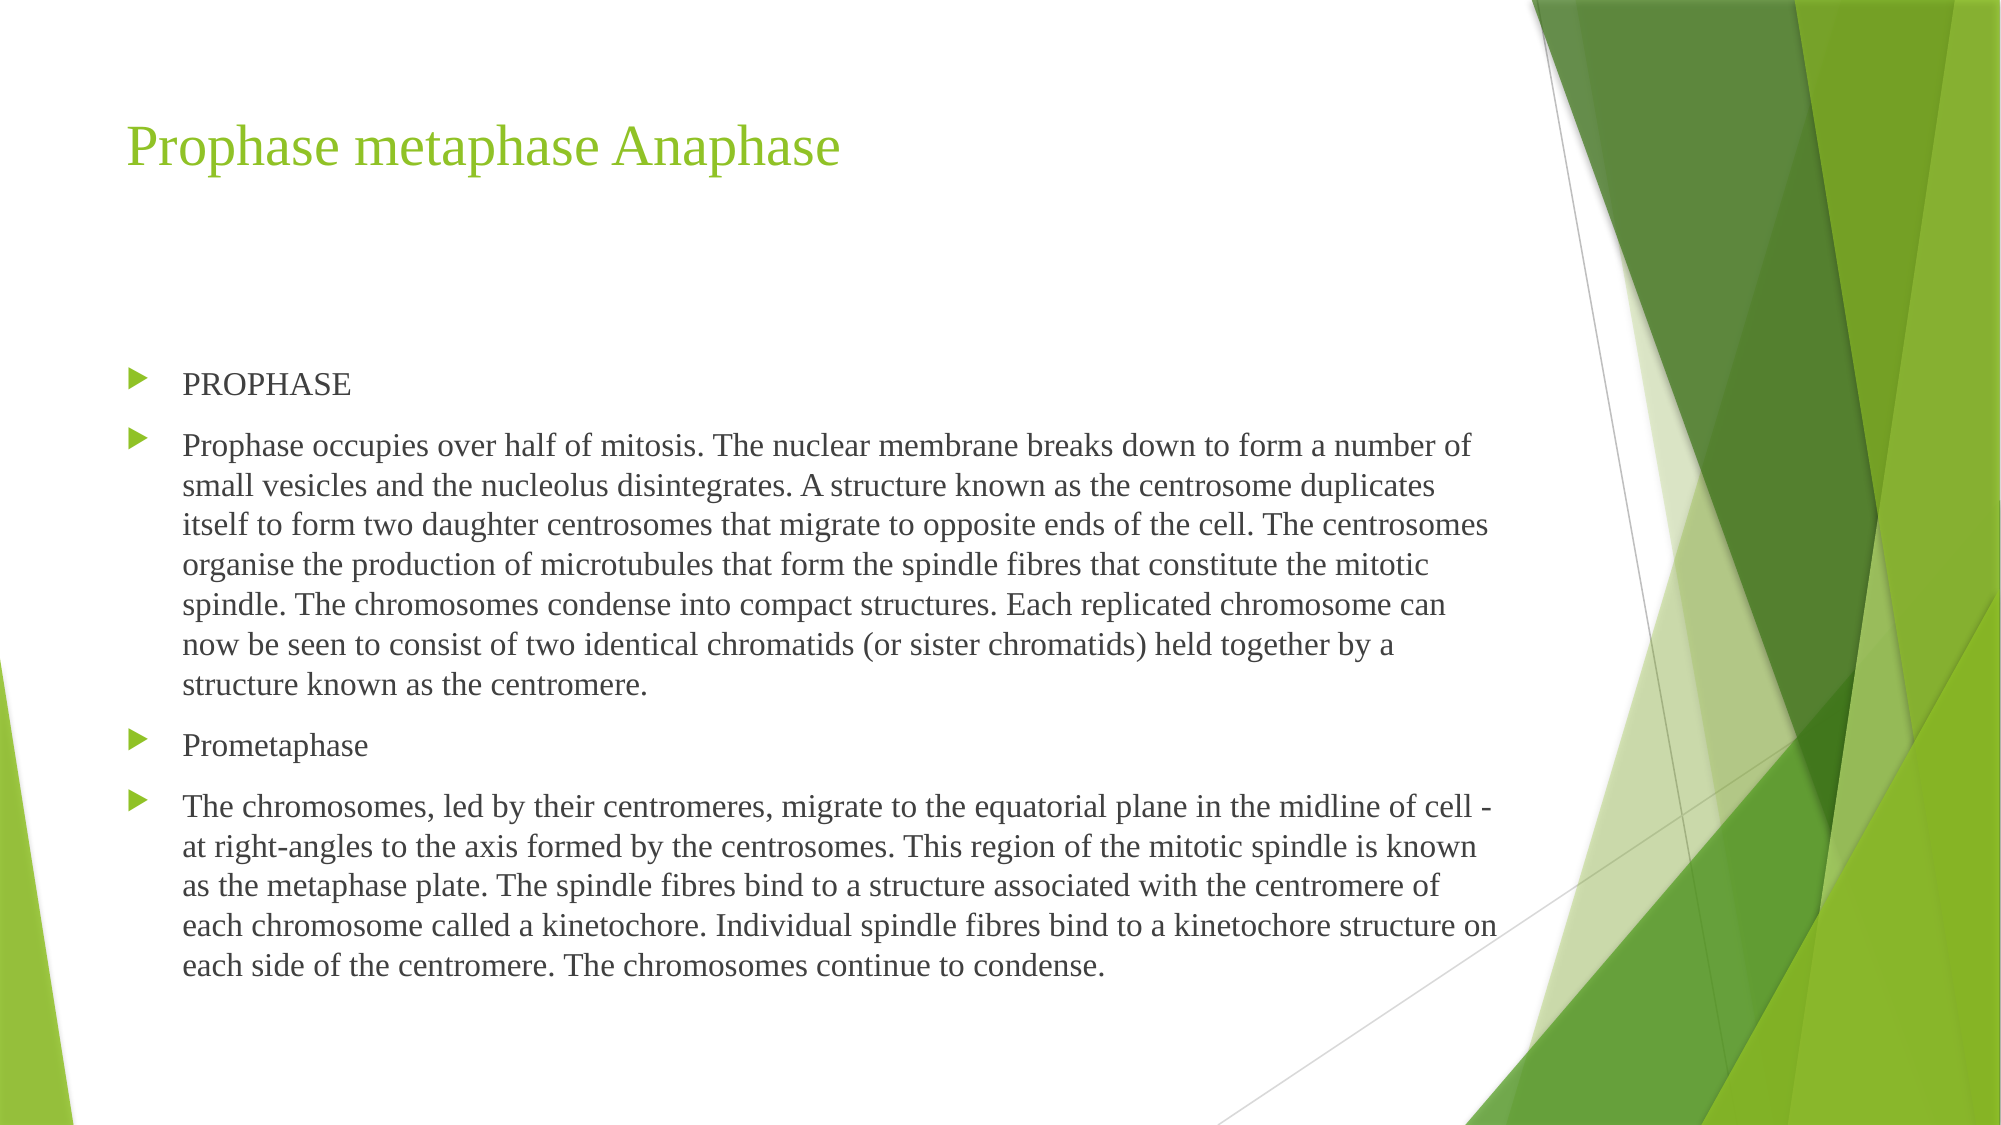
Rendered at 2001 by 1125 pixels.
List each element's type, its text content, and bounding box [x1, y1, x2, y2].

title Prophase metaphase Anaphase [111, 99, 1522, 317]
list PROPHASE Prophase occupies over half of mitosis. The nuclear membrane breaks down to form a number of small vesicles and the nucleolus disintegrates. A structure known as the centrosome duplicates itself to form two daughter centrosomes that migrate to opposite ends of the cell. The centrosomes organise the production of microtubules that form the spindle fibres that constitute the mitotic spindle. The chromosomes condense into compact structures. Each replicated chromosome can now be seen to consist of two identical chromatids (or sister chromatids) held together by a structure known as the centromere. Prometaphase The chromosomes, led by their centromeres, migrate to the equatorial plane in the midline of cell - at right-angles to the axis formed by the centrosomes. This region of the mitotic spindle is known as the metaphase plate. The spindle fibres bind to a structure associated with the centromere of each chromosome called a kinetochore. Individual spindle fibres bind to a kinetochore structure on each side of the centromere. The chromosomes continue to condense. [111, 354, 1522, 992]
